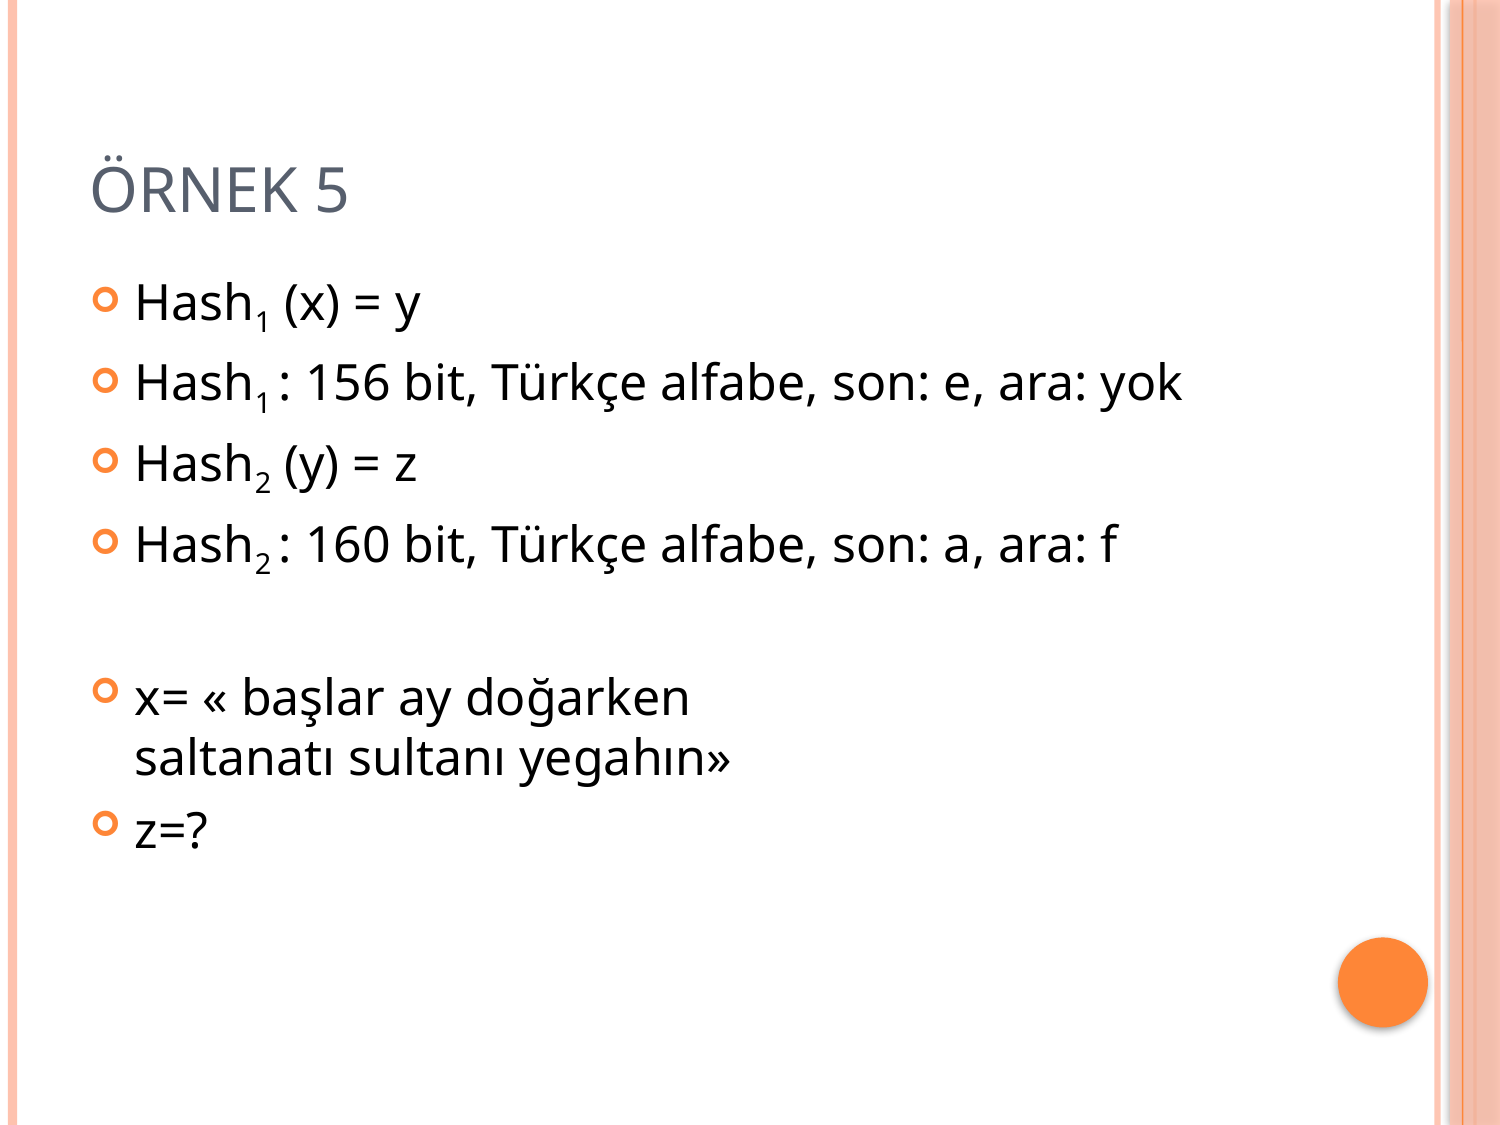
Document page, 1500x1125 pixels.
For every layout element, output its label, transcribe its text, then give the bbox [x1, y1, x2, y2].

list Hash1 (x) = y Hash1 : 156 bit, Türkçe alfabe, son: e, ara: yok Hash2 (y) = z Hash2 : 160 bit, Türkçe alfabe, son: a, ara: f x= « başlar ay doğarken saltanatı sultanı yegahın» z=? [75, 262, 1300, 1062]
title Örnek 5 [75, 45, 1300, 233]
